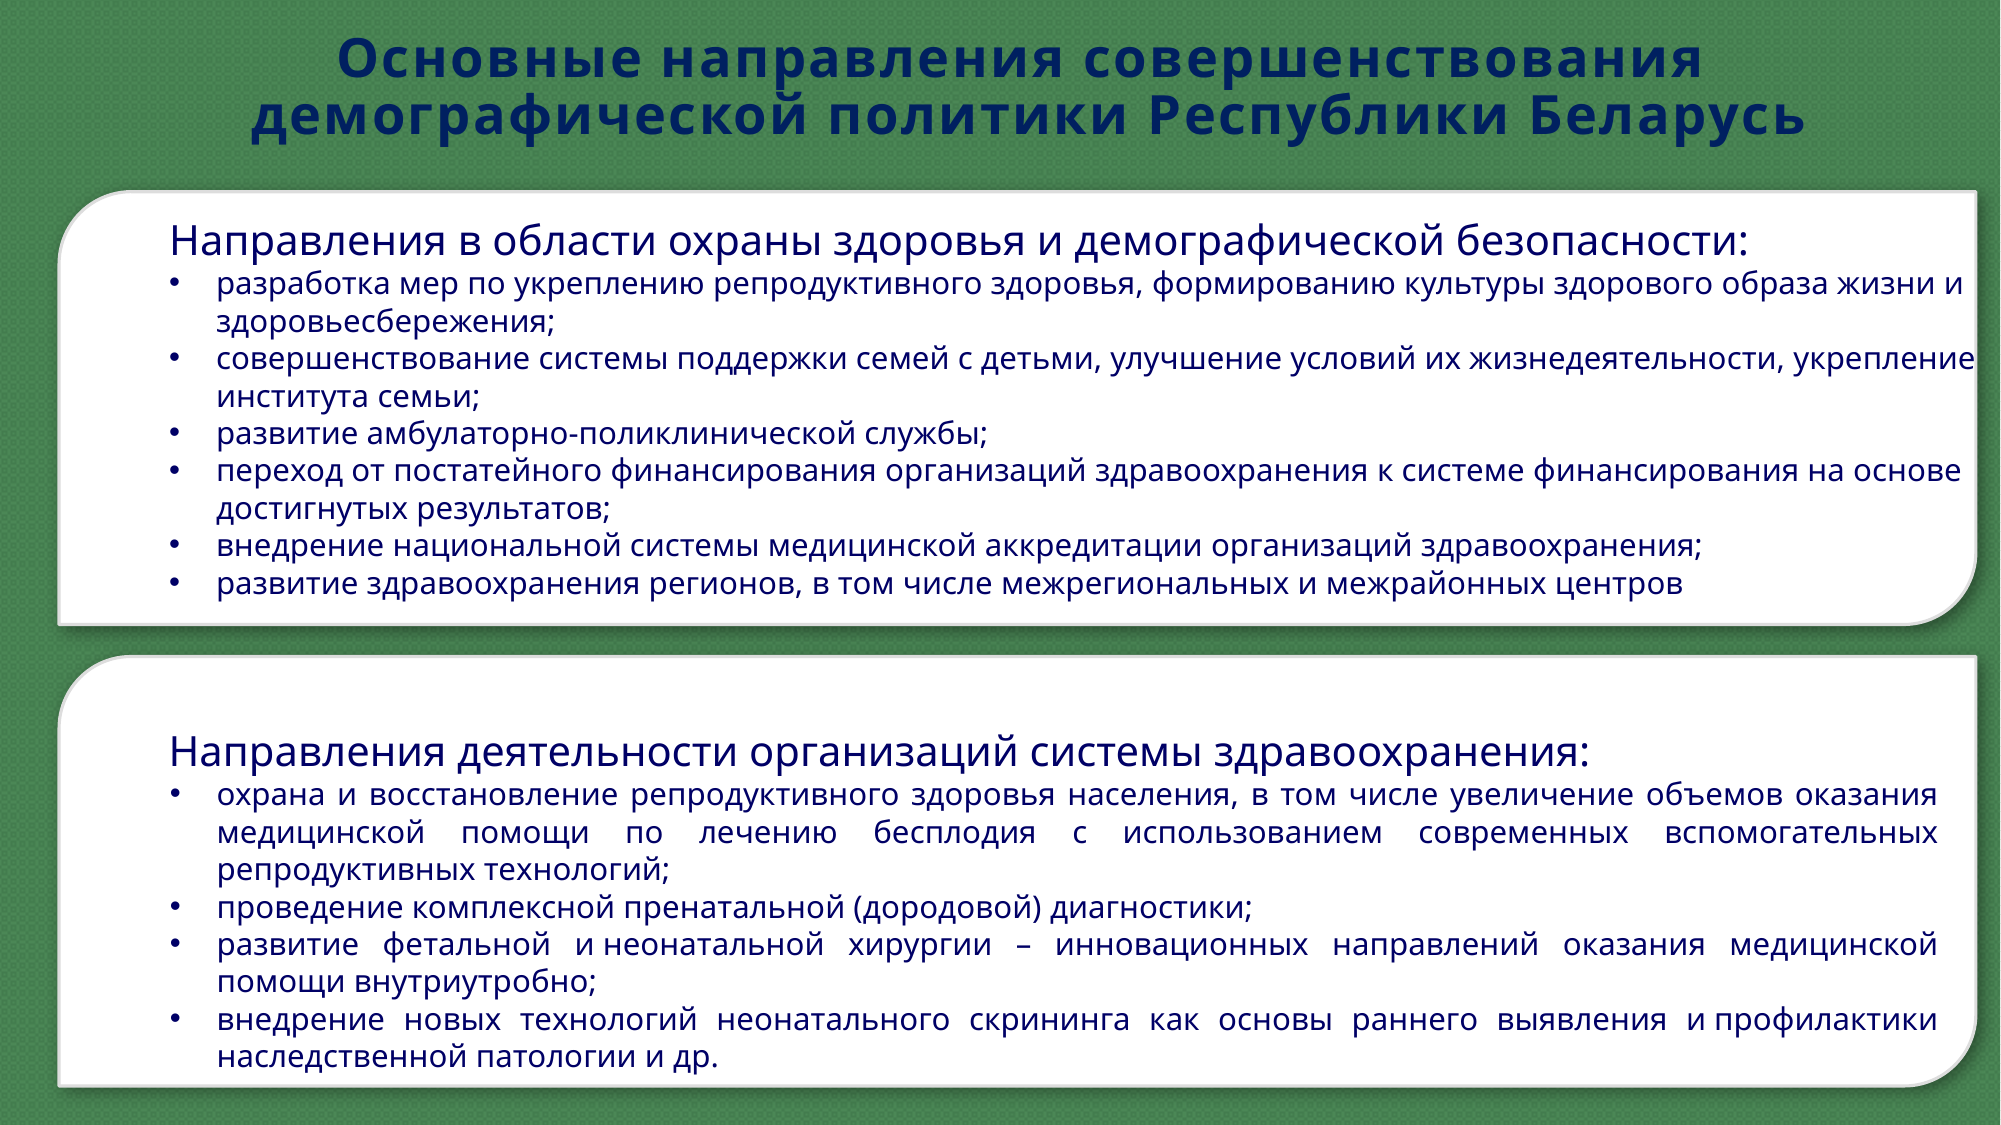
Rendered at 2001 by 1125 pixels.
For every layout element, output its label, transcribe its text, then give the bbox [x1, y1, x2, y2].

text_box Основные направления совершенствования демографической политики Республики Беларусь [59, 35, 2000, 153]
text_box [58, 656, 1977, 1087]
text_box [58, 184, 2000, 635]
